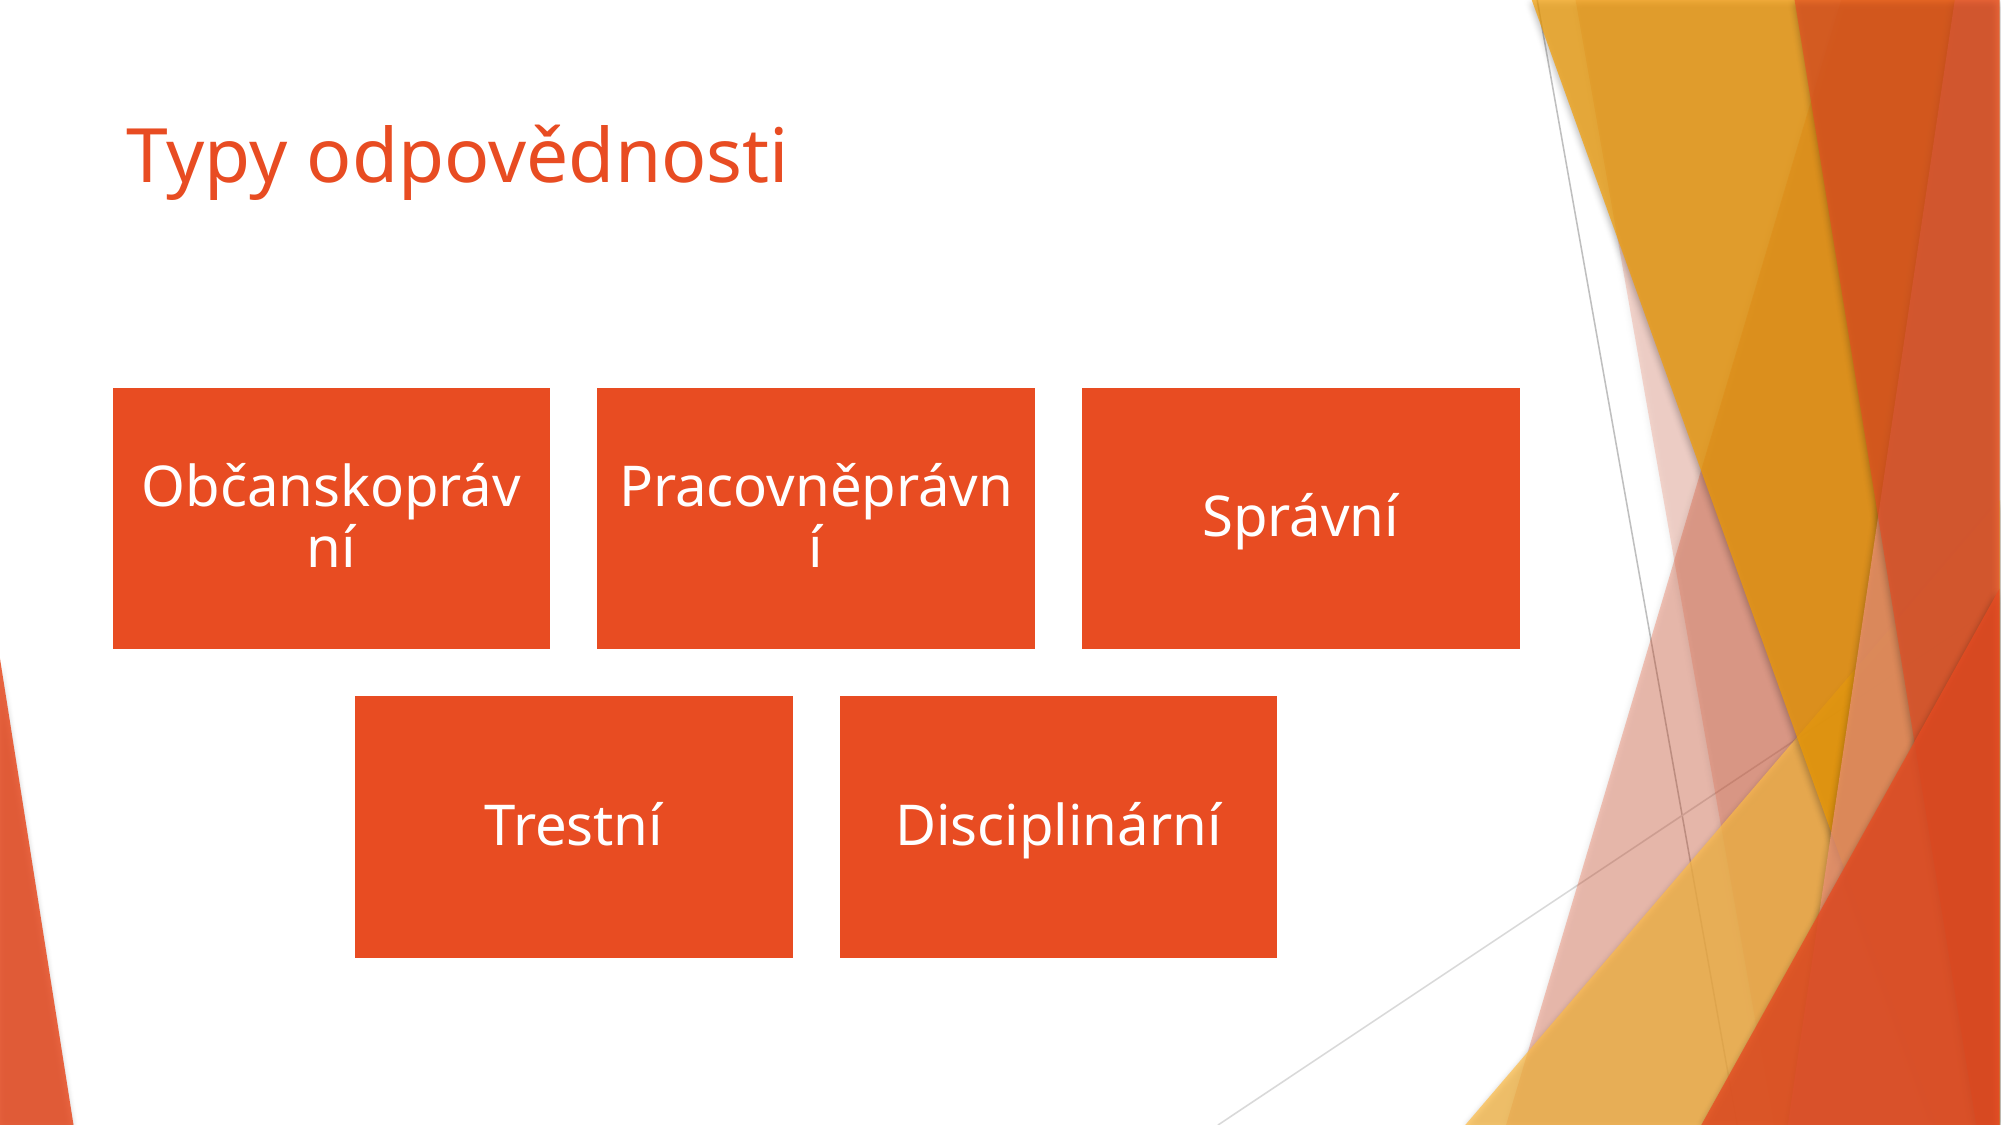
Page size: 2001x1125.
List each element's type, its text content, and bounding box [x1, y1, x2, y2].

title Typy odpovědnosti [111, 99, 1522, 317]
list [110, 353, 1522, 992]
